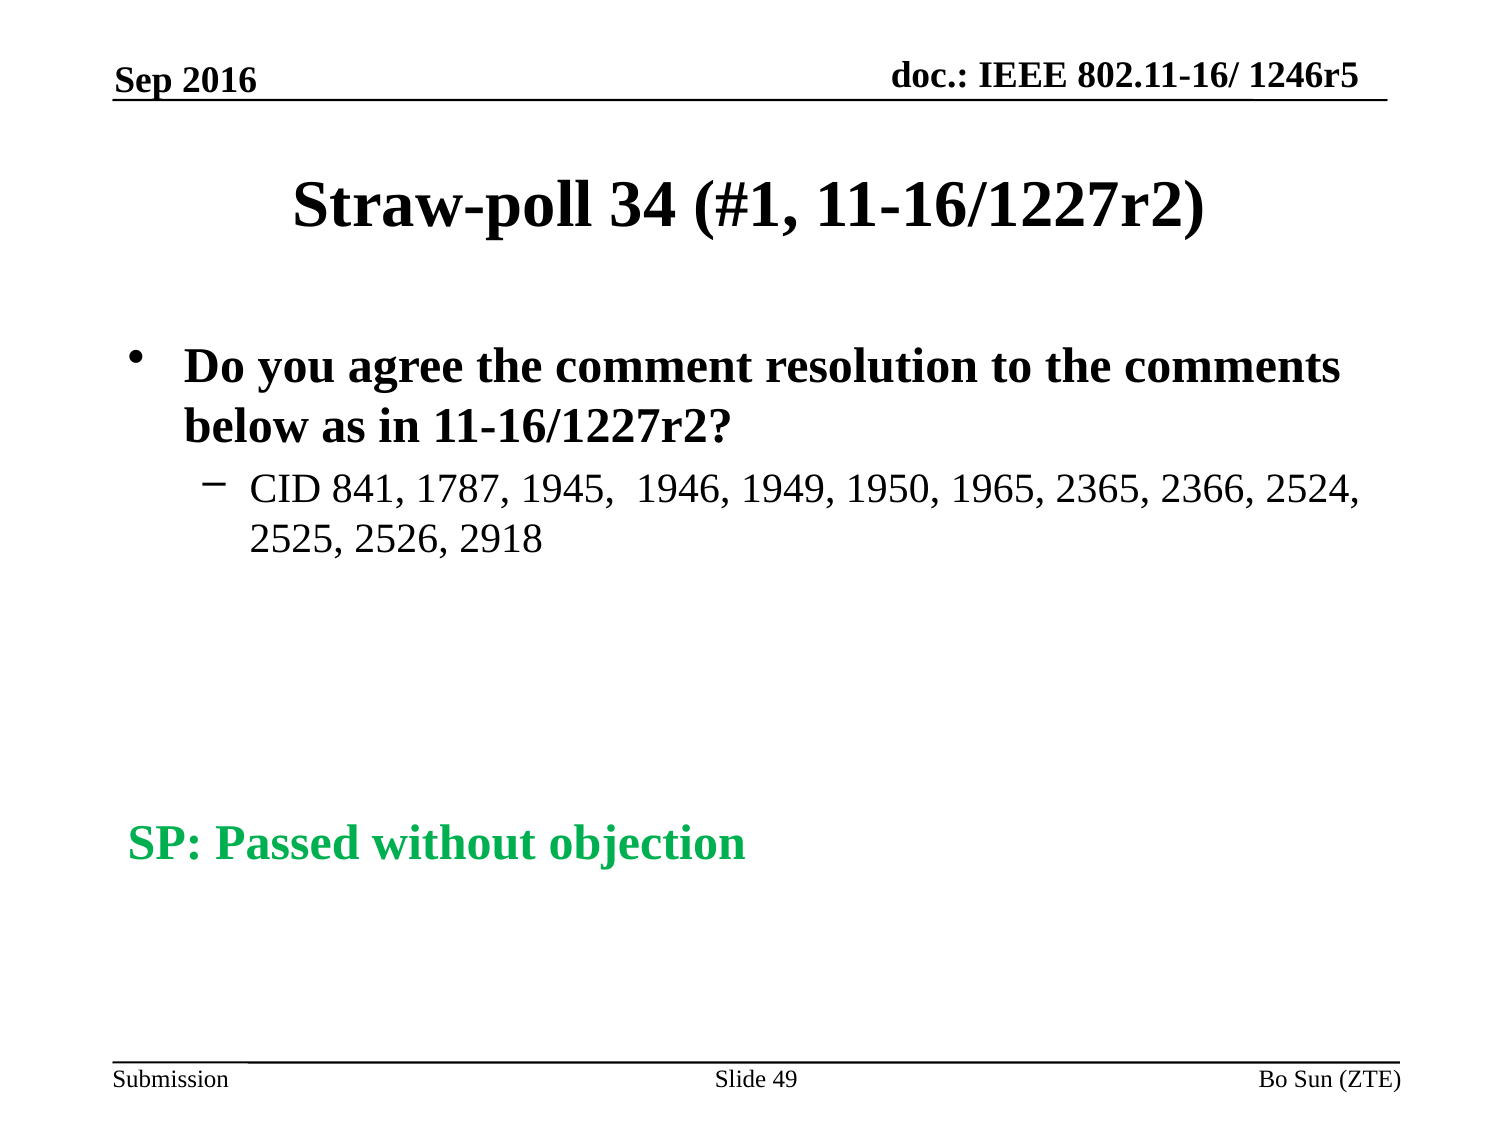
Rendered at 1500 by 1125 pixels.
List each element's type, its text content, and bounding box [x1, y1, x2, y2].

slide_number Slide 49 [712, 1061, 800, 1093]
title Straw-poll 34 (#1, 11-16/1227r2) [112, 112, 1388, 288]
footer Bo Sun (ZTE) [1256, 1061, 1402, 1093]
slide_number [114, 54, 259, 101]
list Do you agree the comment resolution to the comments below as in 11-16/1227r2? CID 841, 1787, 1945, 1946, 1949, 1950, 1965, 2365, 2366, 2524, 2525, 2526, 2918 SP: Passed without objection [112, 324, 1388, 1000]
